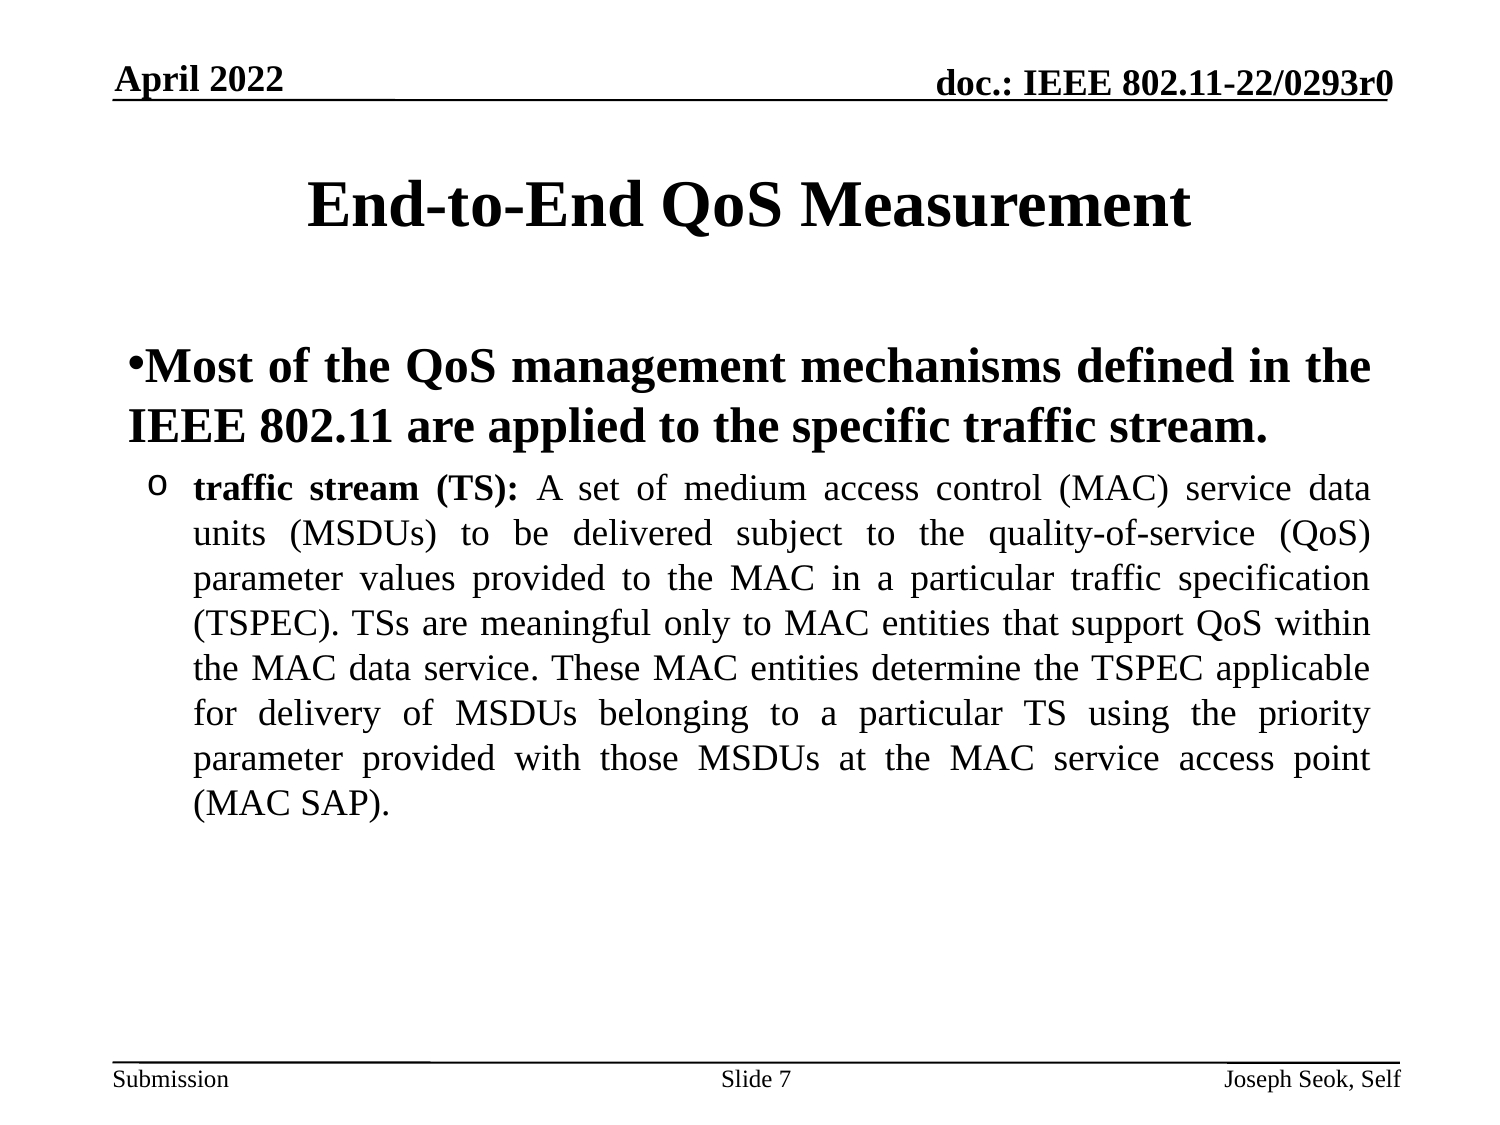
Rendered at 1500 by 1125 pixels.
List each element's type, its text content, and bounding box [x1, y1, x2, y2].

title End-to-End QoS Measurement [112, 112, 1388, 288]
slide_number Slide 7 [712, 1061, 800, 1123]
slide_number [114, 54, 540, 100]
list Most of the QoS management mechanisms defined in the IEEE 802.11 are applied to the specific traffic stream. traffic stream (TS): A set of medium access control (MAC) service data units (MSDUs) to be delivered subject to the quality-of-service (QoS) parameter values provided to the MAC in a particular traffic specification (TSPEC). TSs are meaningful only to MAC entities that support QoS within the MAC data service. These MAC entities determine the TSPEC applicable for delivery of MSDUs belonging to a particular TS using the priority parameter provided with those MSDUs at the MAC service access point (MAC SAP). [112, 324, 1388, 1001]
footer Joseph Seok, Self [902, 1061, 1402, 1093]
